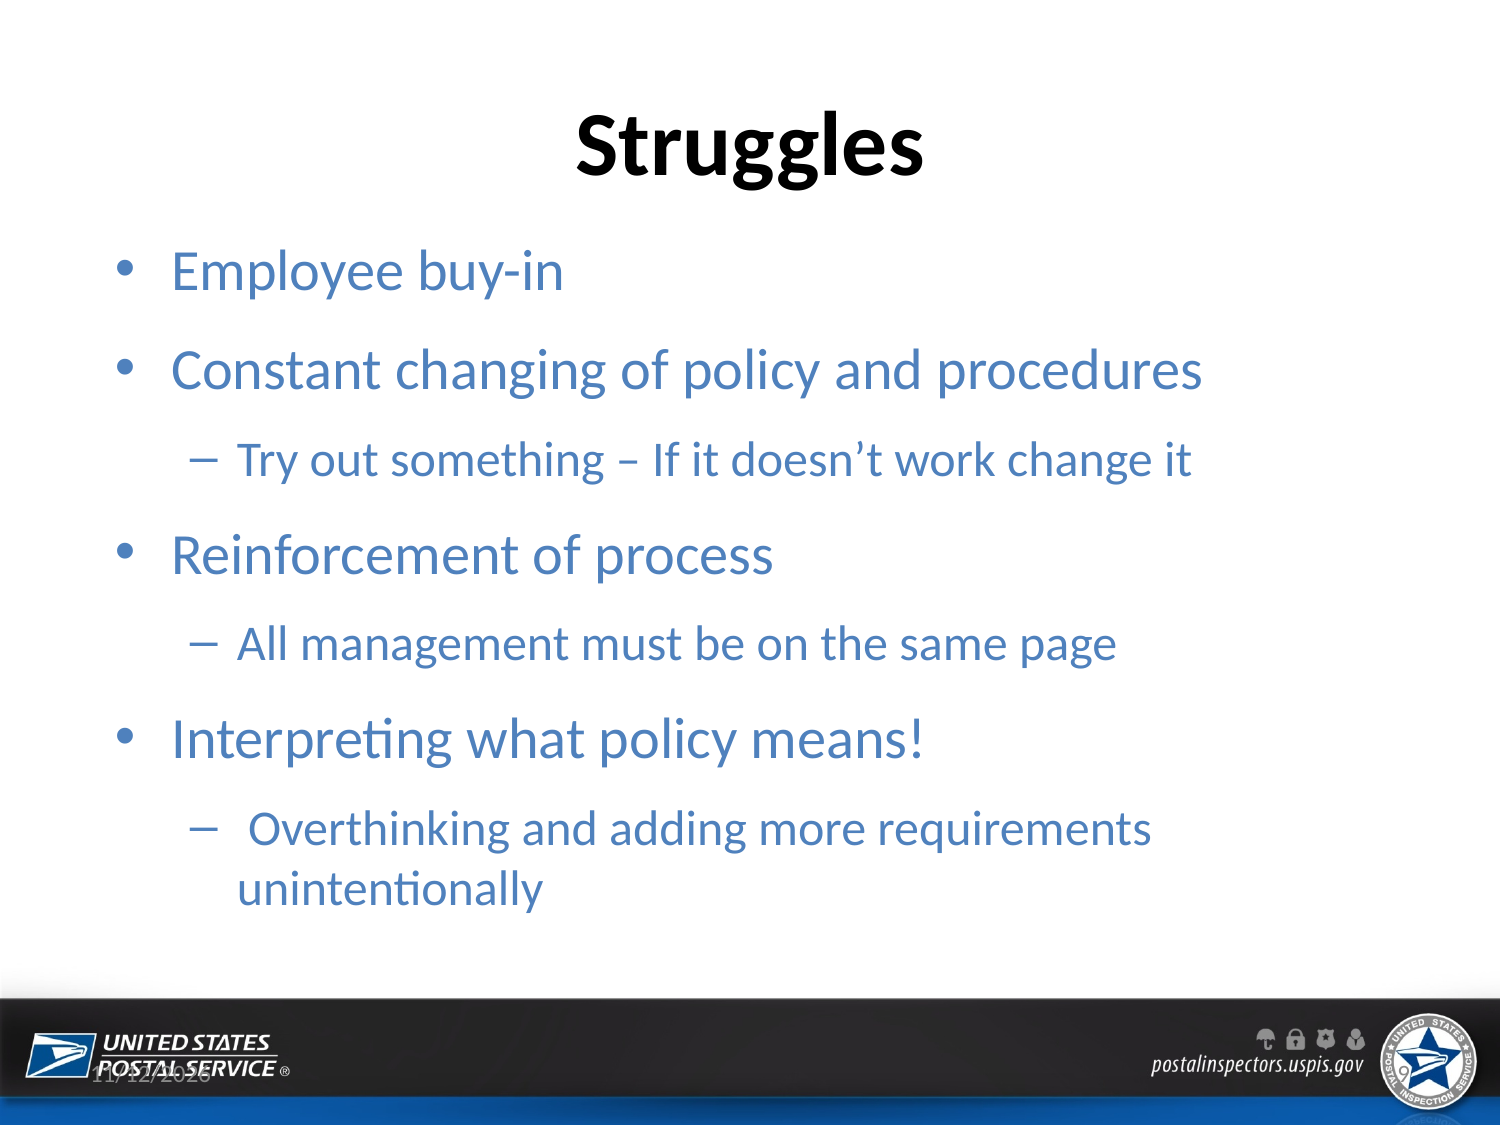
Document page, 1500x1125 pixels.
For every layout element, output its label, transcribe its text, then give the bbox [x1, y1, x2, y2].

slide_number 9 [1074, 1042, 1425, 1103]
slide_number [75, 1042, 425, 1103]
title Struggles [74, 44, 1426, 233]
list Employee buy-in Constant changing of policy and procedures Try out something – If it doesn’t work change it Reinforcement of process All management must be on the same page Interpreting what policy means! Overthinking and adding more requirements unintentionally [99, 224, 1451, 968]
picture [0, 0, 1500, 1125]
